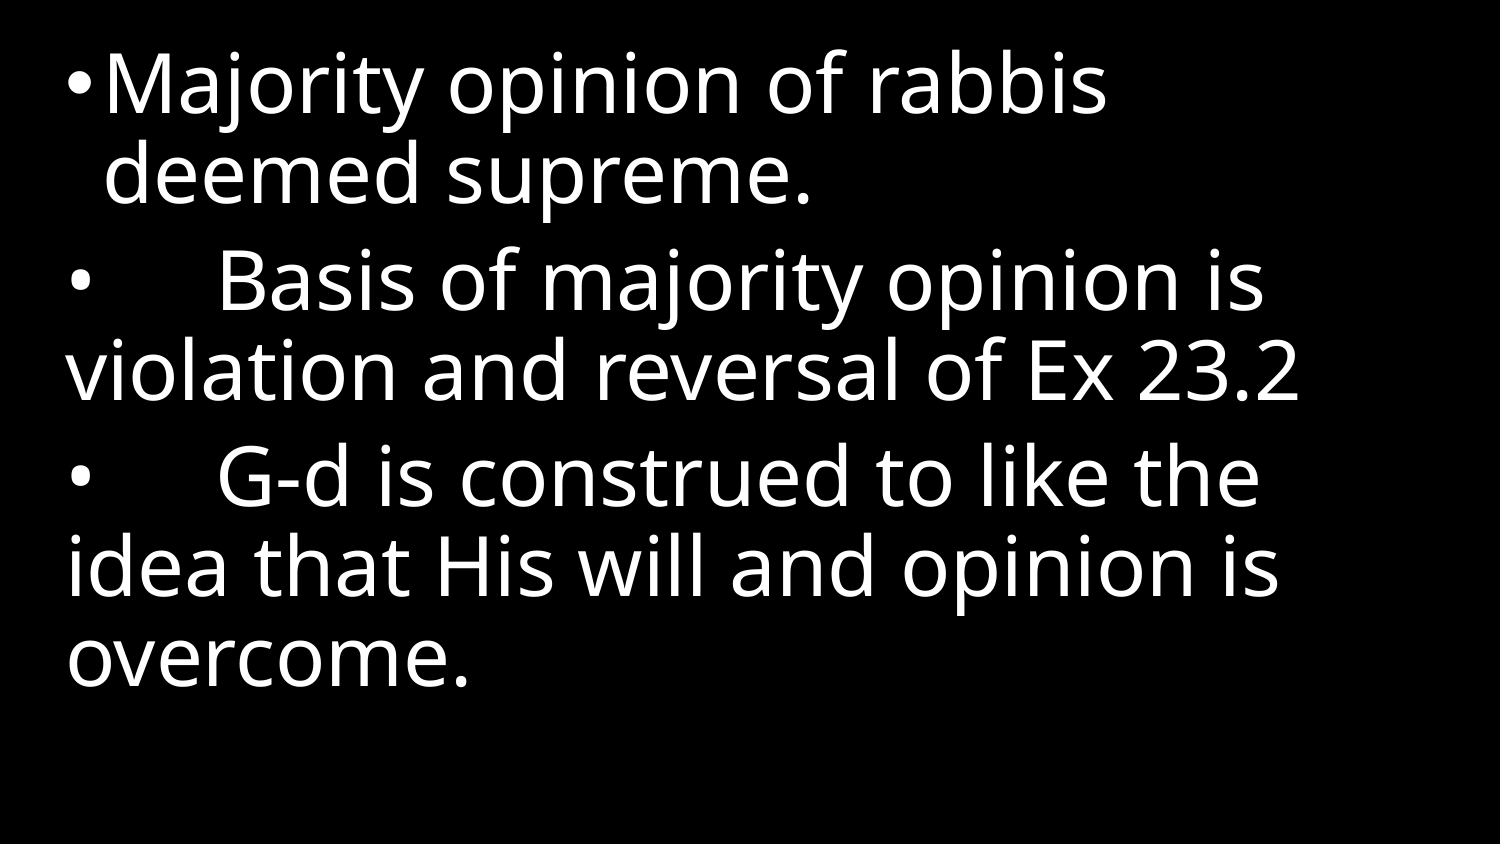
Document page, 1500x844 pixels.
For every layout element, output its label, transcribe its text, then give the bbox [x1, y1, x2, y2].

subtitle Majority opinion of rabbis deemed supreme. • Basis of majority opinion is violation and reversal of Ex 23.2 • G-d is construed to like the idea that His will and opinion is overcome. [50, 34, 1450, 797]
